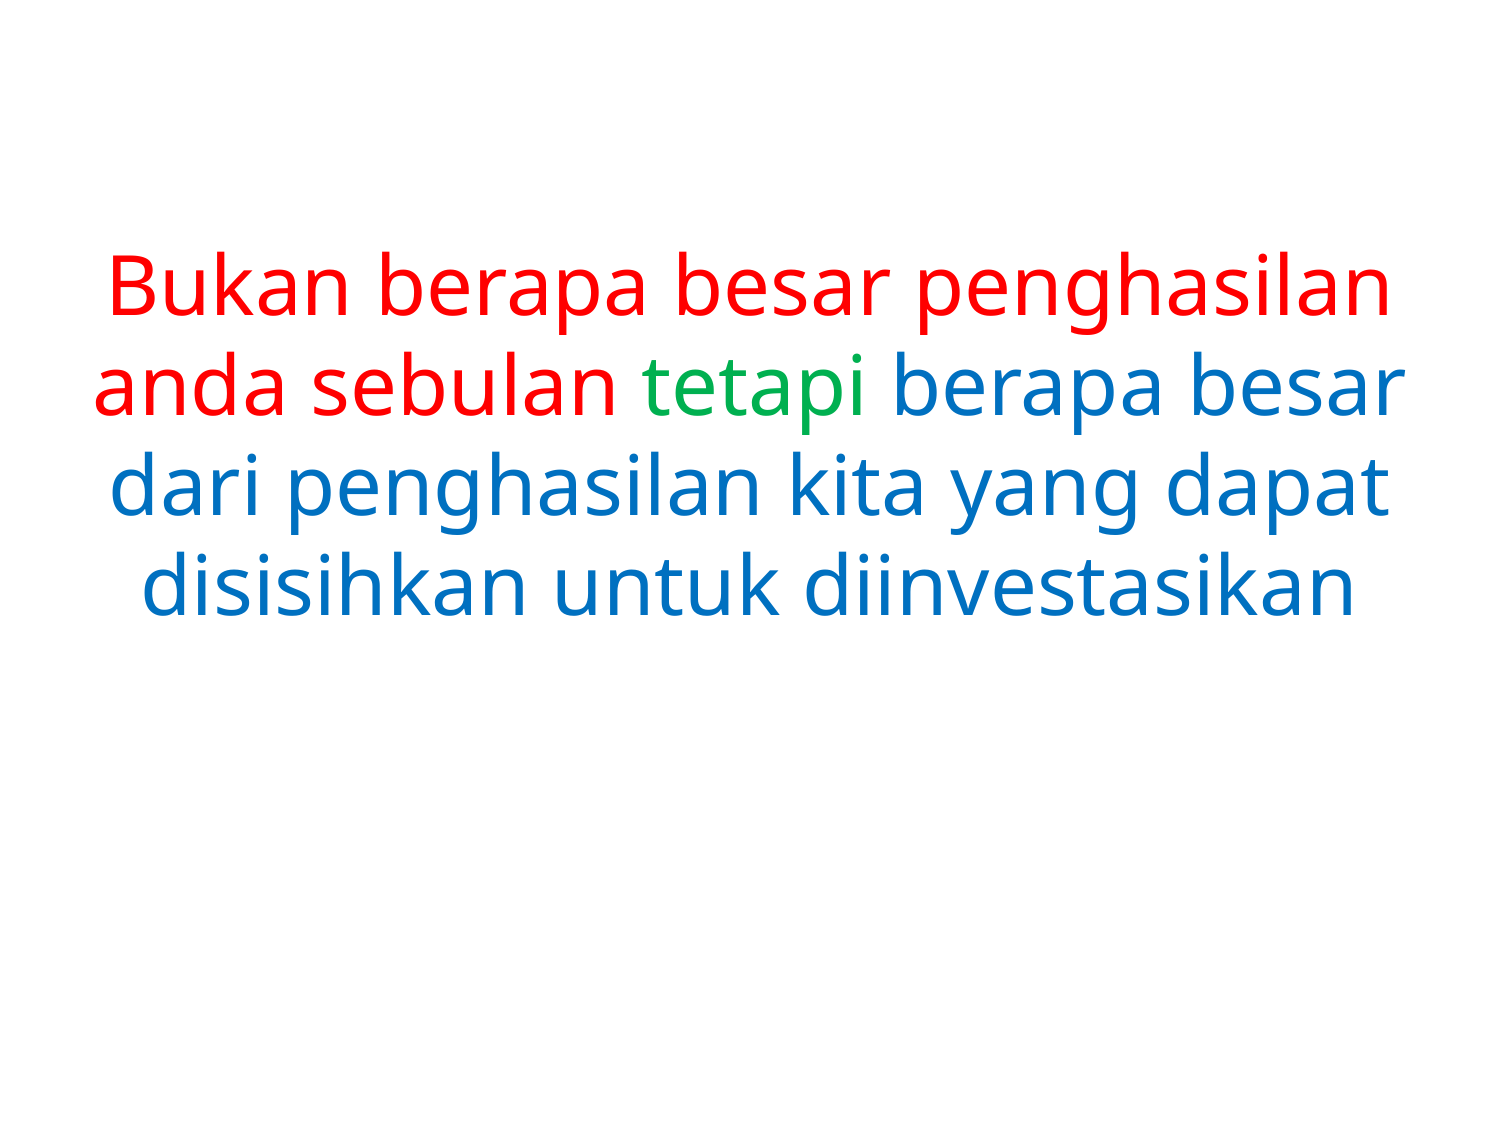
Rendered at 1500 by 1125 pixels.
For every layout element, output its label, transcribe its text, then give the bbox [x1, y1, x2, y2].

text_box Bukan berapa besar penghasilan anda sebulan tetapi berapa besar dari penghasilan kita yang dapat disisihkan untuk diinvestasikan [74, 224, 1425, 1005]
